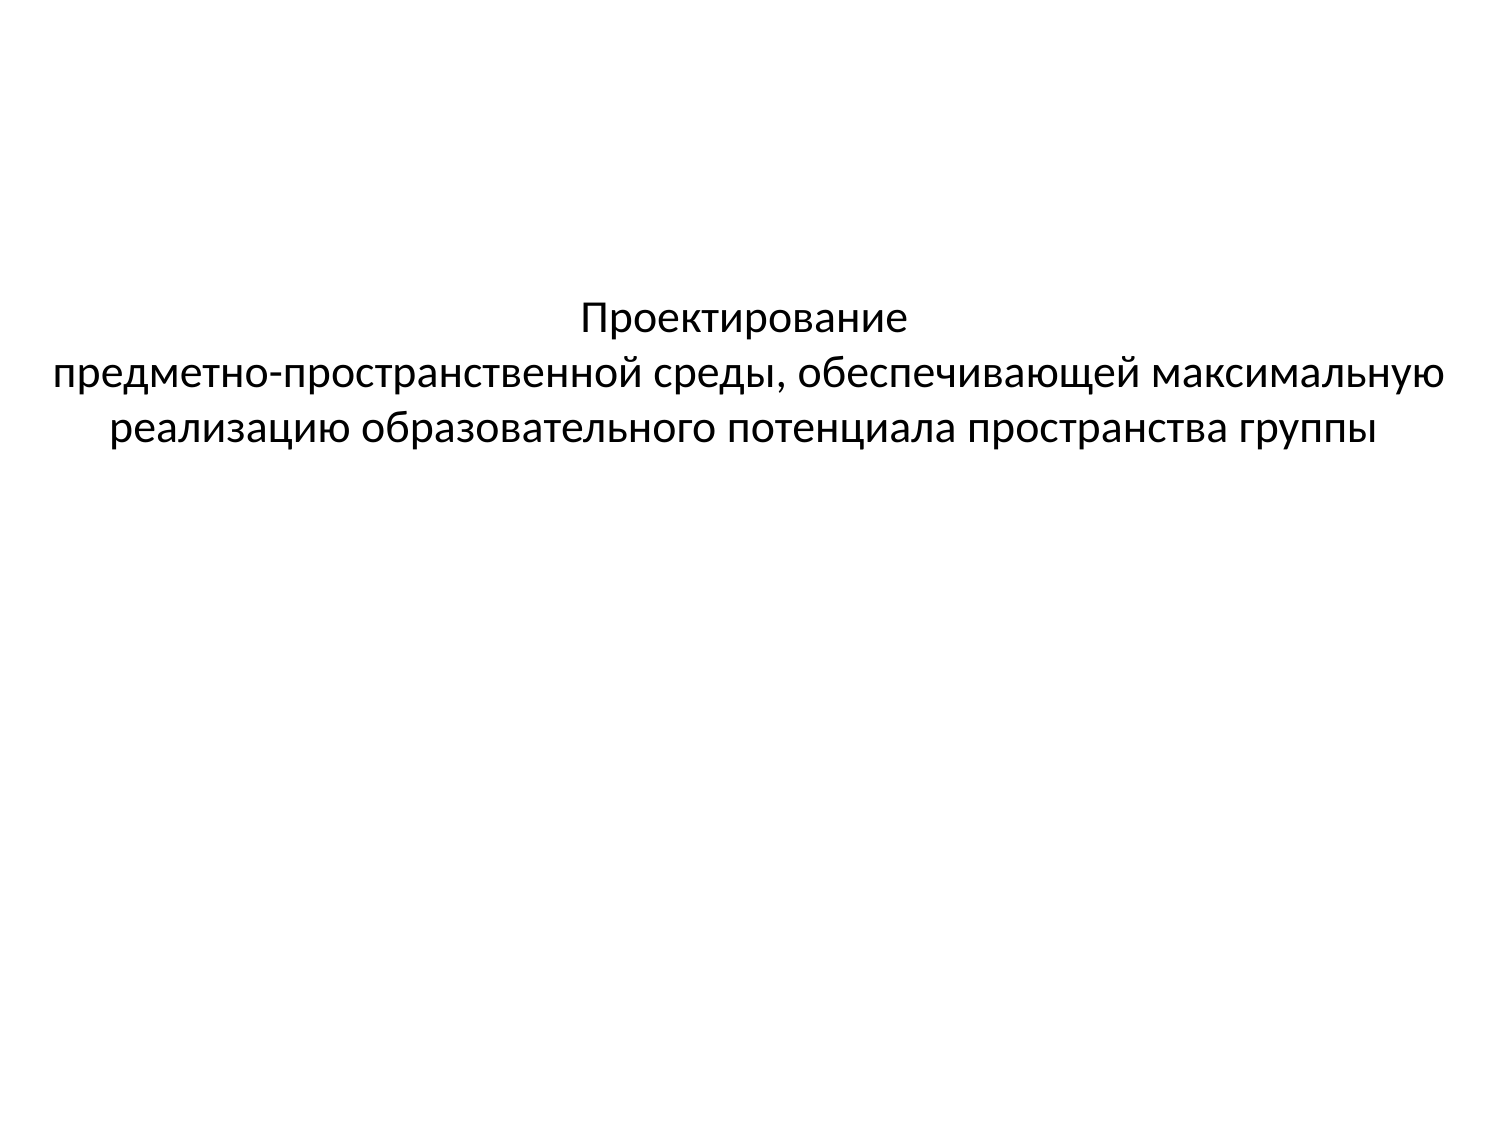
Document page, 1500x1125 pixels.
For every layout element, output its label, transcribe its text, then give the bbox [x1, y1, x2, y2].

title Проектирование предметно-пространственной среды, обеспечивающей максимальную реализацию образовательного потенциала пространства группы [37, 275, 1463, 463]
